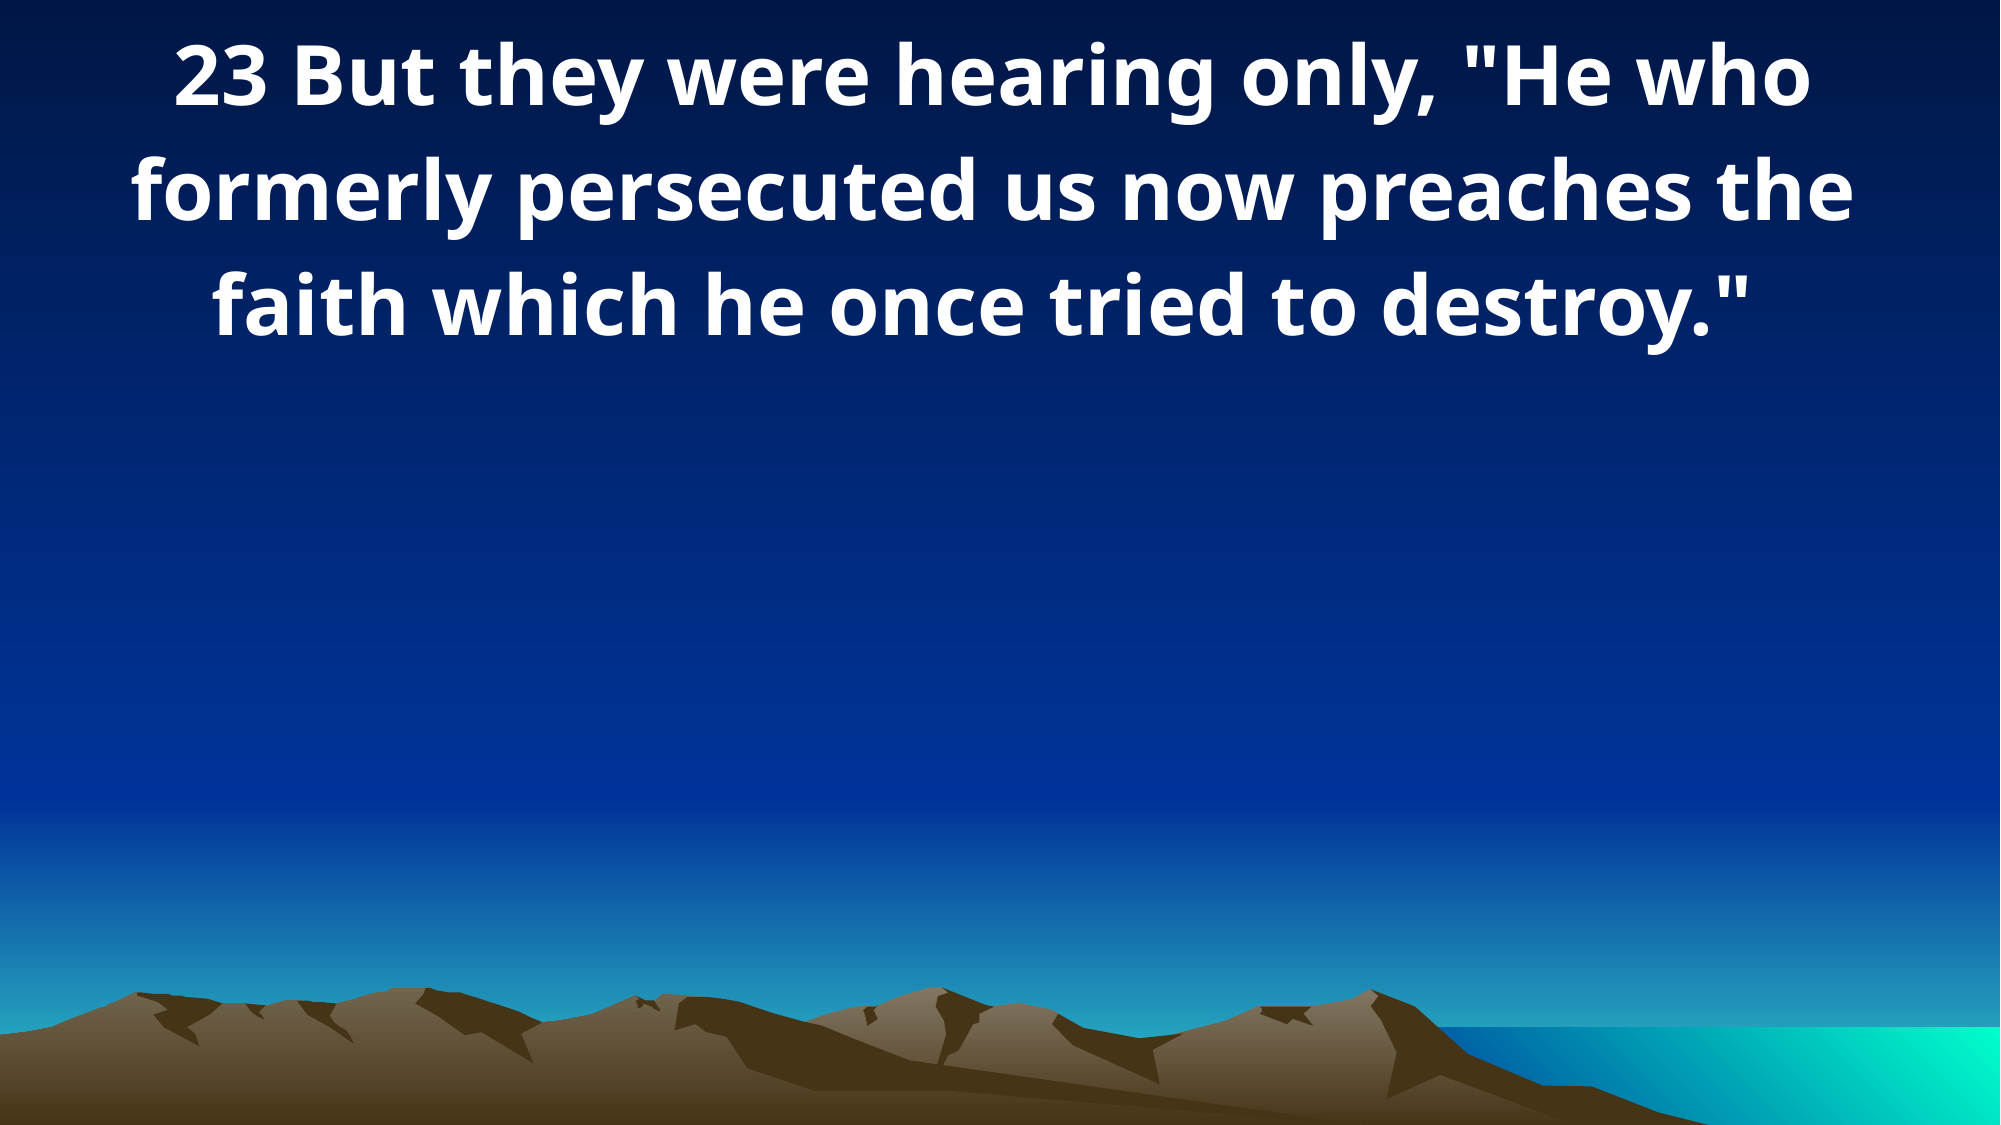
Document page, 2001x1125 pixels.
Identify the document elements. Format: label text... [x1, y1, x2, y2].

text_box 23 But they were hearing only, "He who formerly persecuted us now preaches the faith which he once tried to destroy." . [12, 0, 1975, 825]
